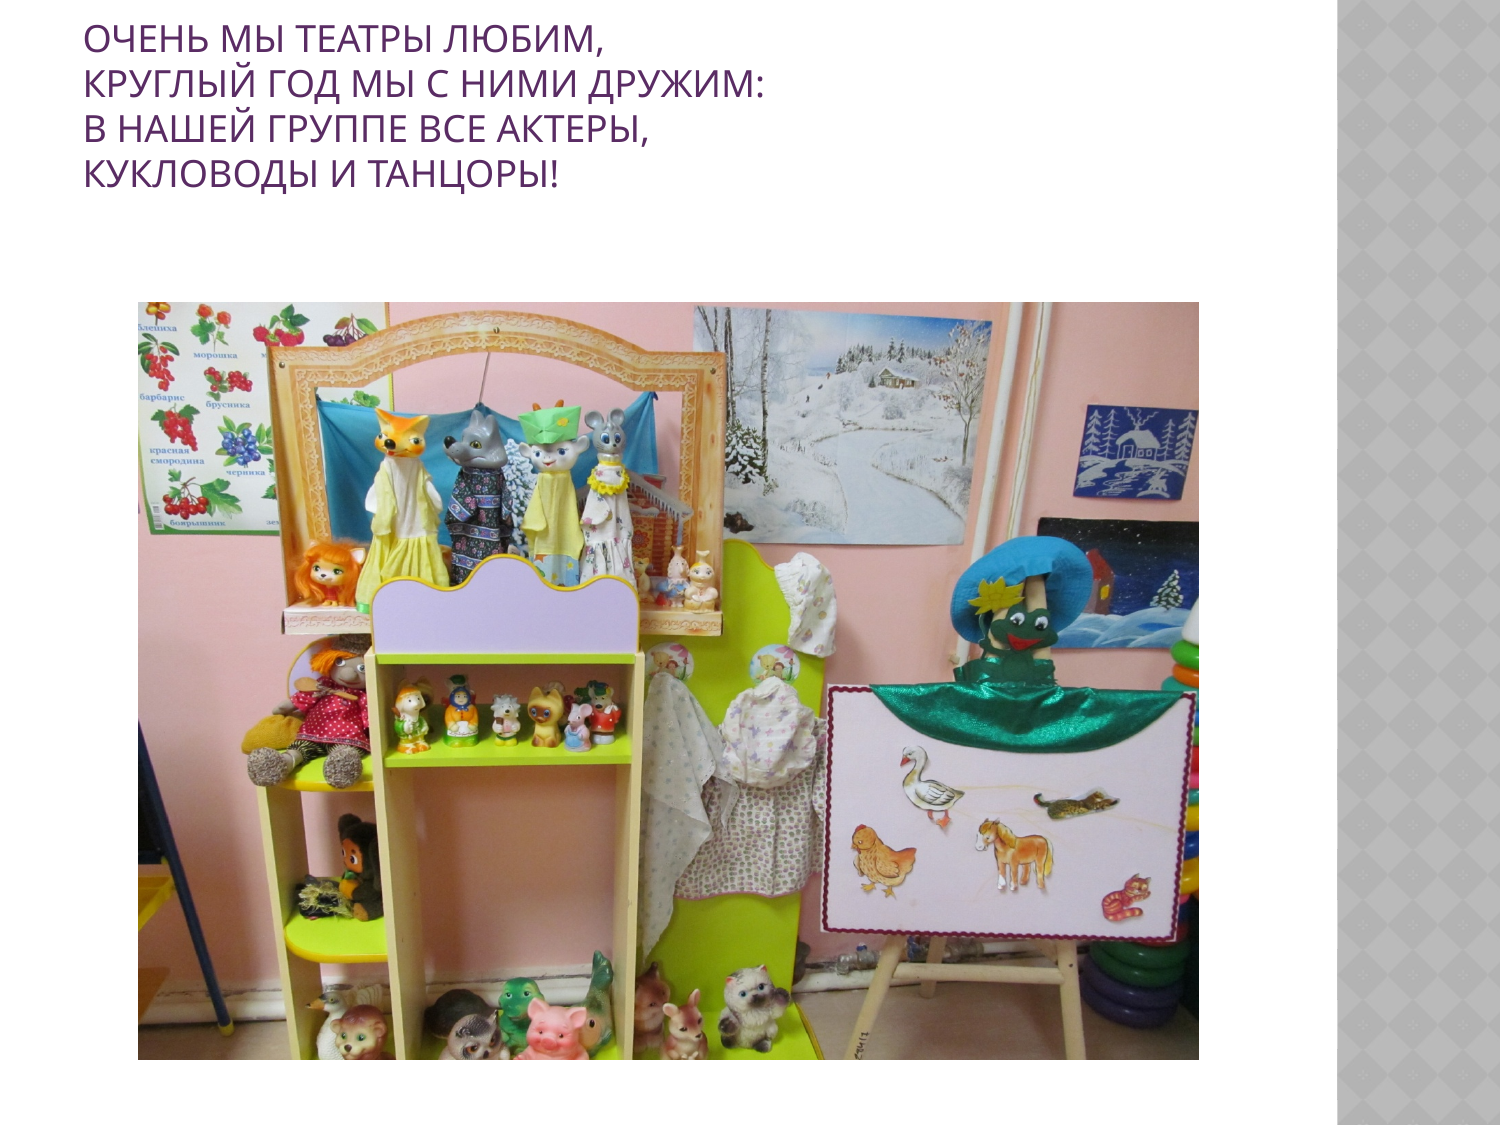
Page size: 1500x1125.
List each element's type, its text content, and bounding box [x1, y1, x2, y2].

title Очень мы театры любим, Круглый год мы с ними дружим: В нашей группе все актеры, Кукловоды и танцоры! [75, 0, 1263, 240]
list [138, 302, 1200, 1060]
